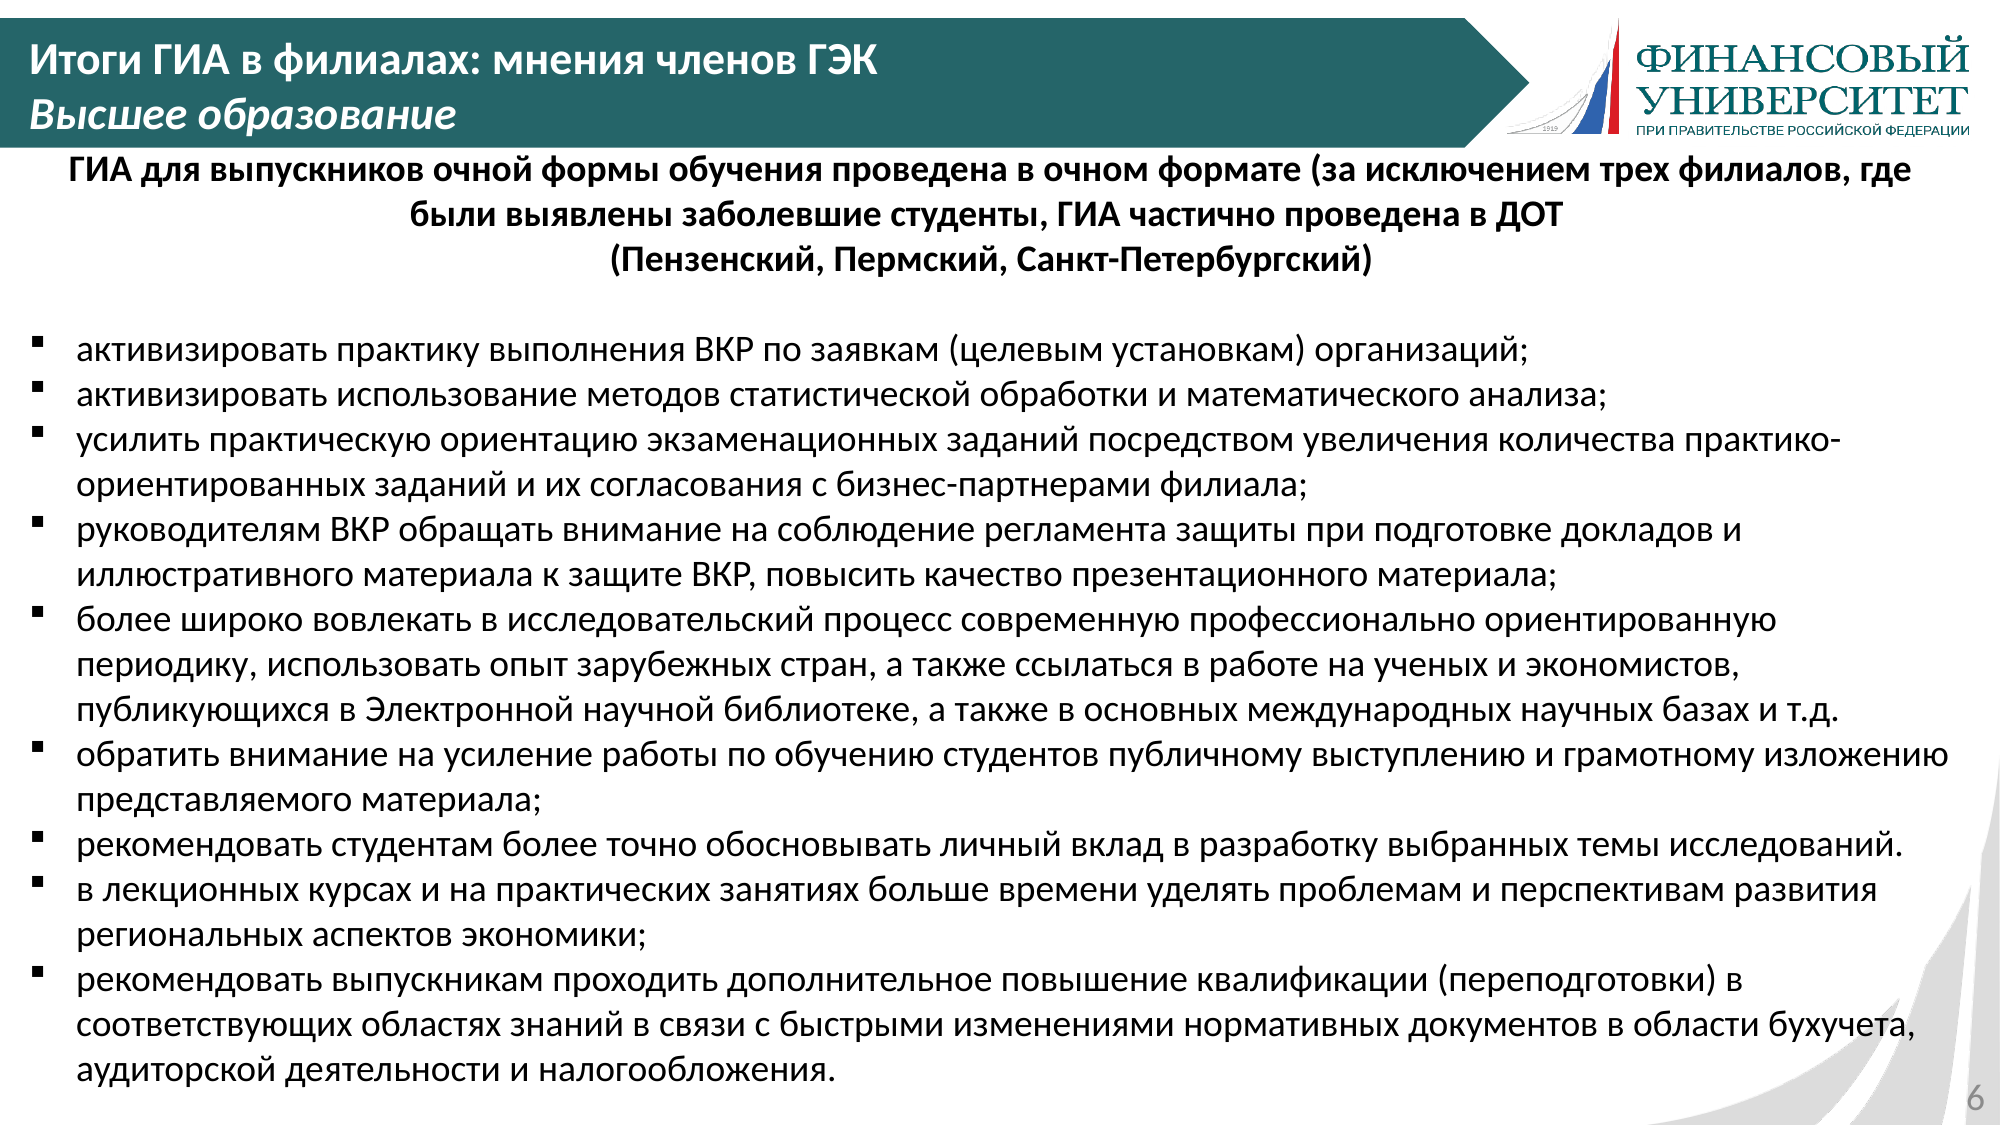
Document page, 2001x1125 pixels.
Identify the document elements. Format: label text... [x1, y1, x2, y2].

picture [1647, 755, 2000, 1125]
text_box [0, 16, 1507, 149]
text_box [1507, 18, 1969, 137]
text_box ГИА для выпускников очной формы обучения проведена в очном формате (за исключением трех филиалов, где были выявлены заболевшие студенты, ГИА частично проведена в ДОТ (Пензенский, Пермский, Санкт-Петербургский) активизировать практику выполнения ВКР по заявкам (целевым установкам) организаций; активизировать использование методов статистической обработки и математического анализа; усилить практическую ориентацию экзаменационных заданий посредством увеличения количества практико-ориентированных заданий и их согласования с бизнес-партнерами филиала; руководителям ВКР обращать внимание на соблюдение регламента защиты при подготовке докладов и иллюстративного материала к защите ВКР, повысить качество презентационного материала; более широко вовлекать в исследовательский процесс современную профессионально ориентированную периодику, использовать опыт зарубежных стран, а также ссылаться в работе на ученых и экономистов, публикующихся в Электронной научной библиотеке, а также в основных международных научных базах и т.д. обратить внимание на усиление работы по обучению студентов публичному выступлению и грамотному изложению представляемого материала; рекомендовать студентам более точно обосновывать личный вклад в разработку выбранных темы исследований. в лекционных курсах и на практических занятиях больше времени уделять проблемам и перспективам развития региональных аспектов экономики; рекомендовать выпускникам проходить дополнительное повышение квалификации (переподготовки) в соответствующих областях знаний в связи с быстрыми изменениями нормативных документов в области бухучета, аудиторской деятельности и налогообложения. [14, 136, 1969, 1125]
text_box Итоги ГИА в филиалах: мнения членов ГЭК Высшее образование [14, 21, 1326, 136]
